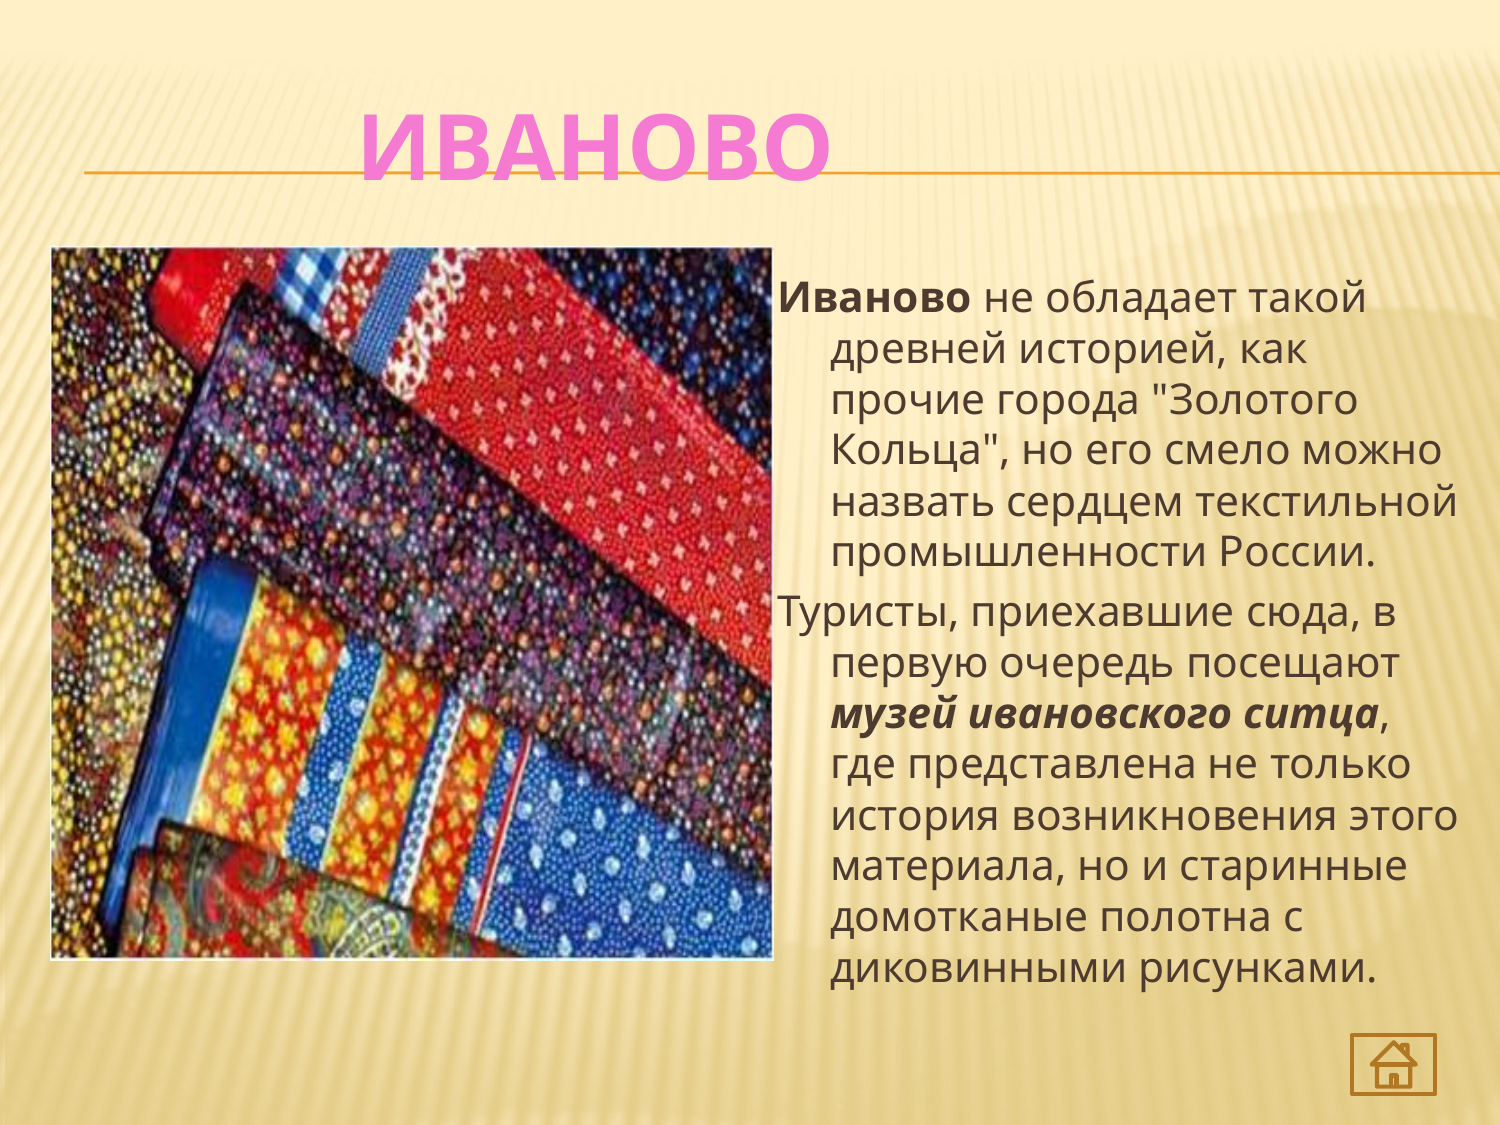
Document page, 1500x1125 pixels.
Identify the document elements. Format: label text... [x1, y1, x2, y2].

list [49, 245, 774, 962]
list Иваново не обладает такой древней историей, как прочие города "Золотого Кольца", но его смело можно назвать сердцем текстильной промышленности России. Туристы, приехавшие сюда, в первую очередь посещают музей ивановского ситца, где представлена не только история возникновения этого материала, но и старинные домотканые полотна с диковинными рисунками. [762, 262, 1475, 1038]
text_box [1350, 1033, 1437, 1096]
title иваново [49, 75, 1475, 213]
